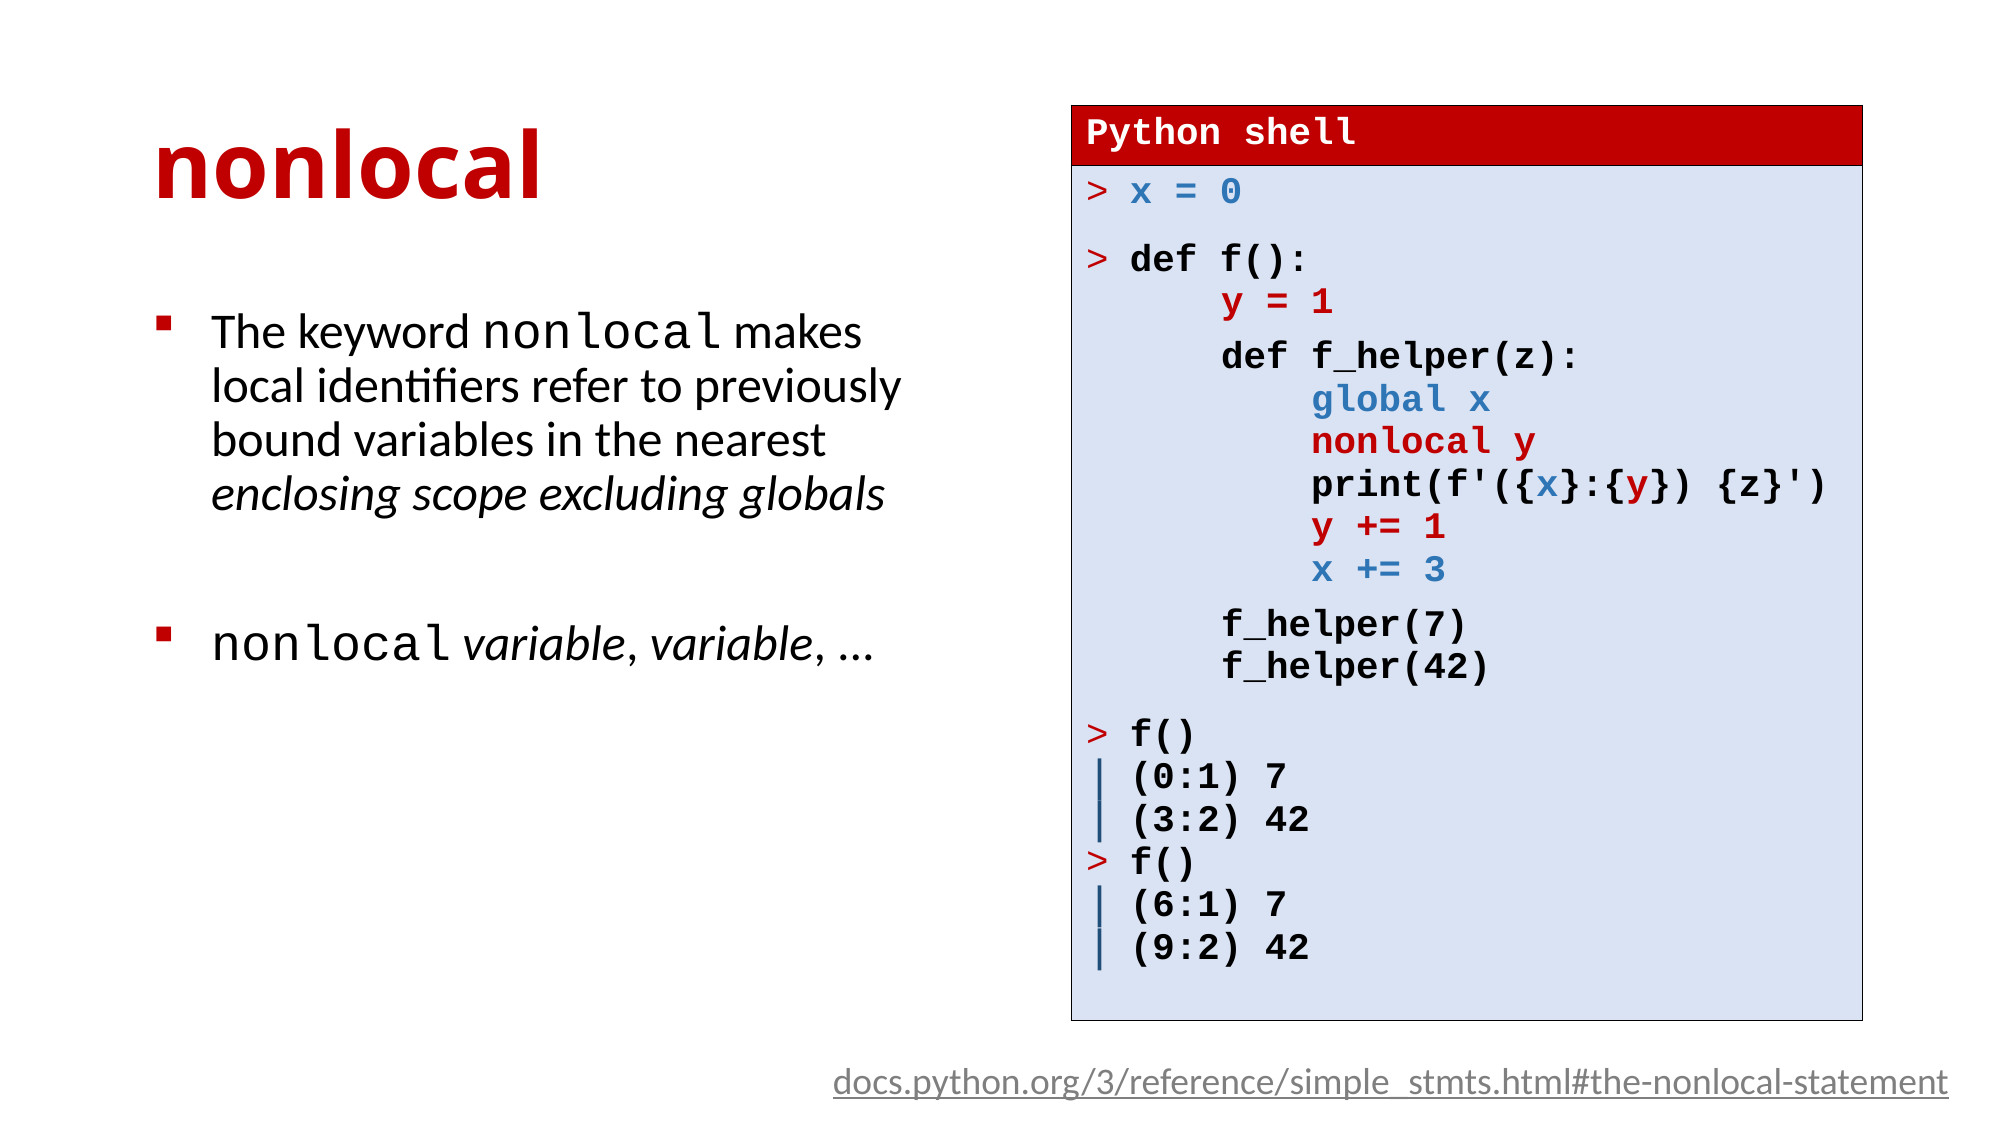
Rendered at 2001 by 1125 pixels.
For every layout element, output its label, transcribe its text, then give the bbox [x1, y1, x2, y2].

title nonlocal [137, 59, 1863, 278]
table_header Python shell [1072, 106, 1862, 165]
text_box docs.python.org/3/reference/simple_stmts.html#the-nonlocal-statement [723, 1049, 1965, 1109]
table_cell x = 0 def f(): y = 1 def f_helper(z): global x nonlocal y print(f'({x}:{y}) {z}') y += 1 x += 3 f_helper(7) f_helper(42) f() (0:1) 7 (3:2) 42 f() (6:1) 7 (9:2) 42 [1072, 166, 1862, 1020]
list The keyword nonlocal makes local identifiers refer to previously bound variables in the nearest enclosing scope excluding globals nonlocal variable, variable, ... [137, 297, 964, 1012]
